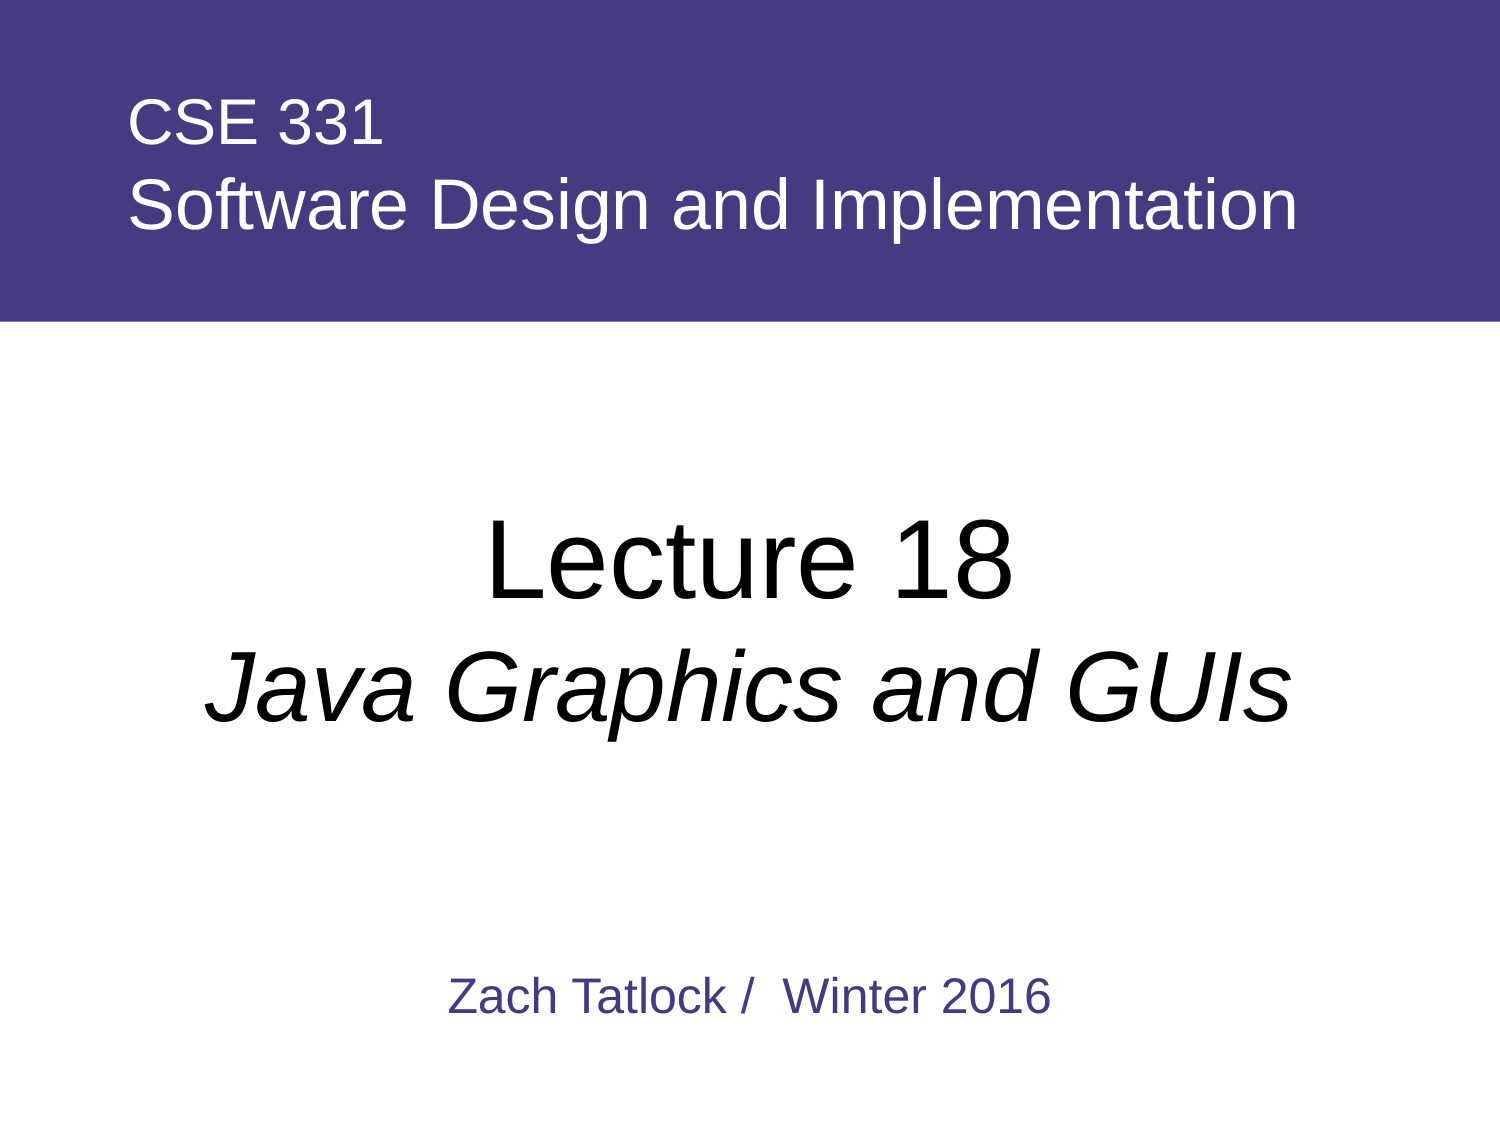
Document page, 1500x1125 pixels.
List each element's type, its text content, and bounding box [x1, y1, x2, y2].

title CSE 331 Software Design and Implementation [112, 45, 1388, 279]
text_box [0, 0, 1500, 324]
subtitle Zach Tatlock / Winter 2016 [416, 946, 1084, 1040]
text_box Lecture 18 Java Graphics and GUIs [82, 478, 1417, 749]
